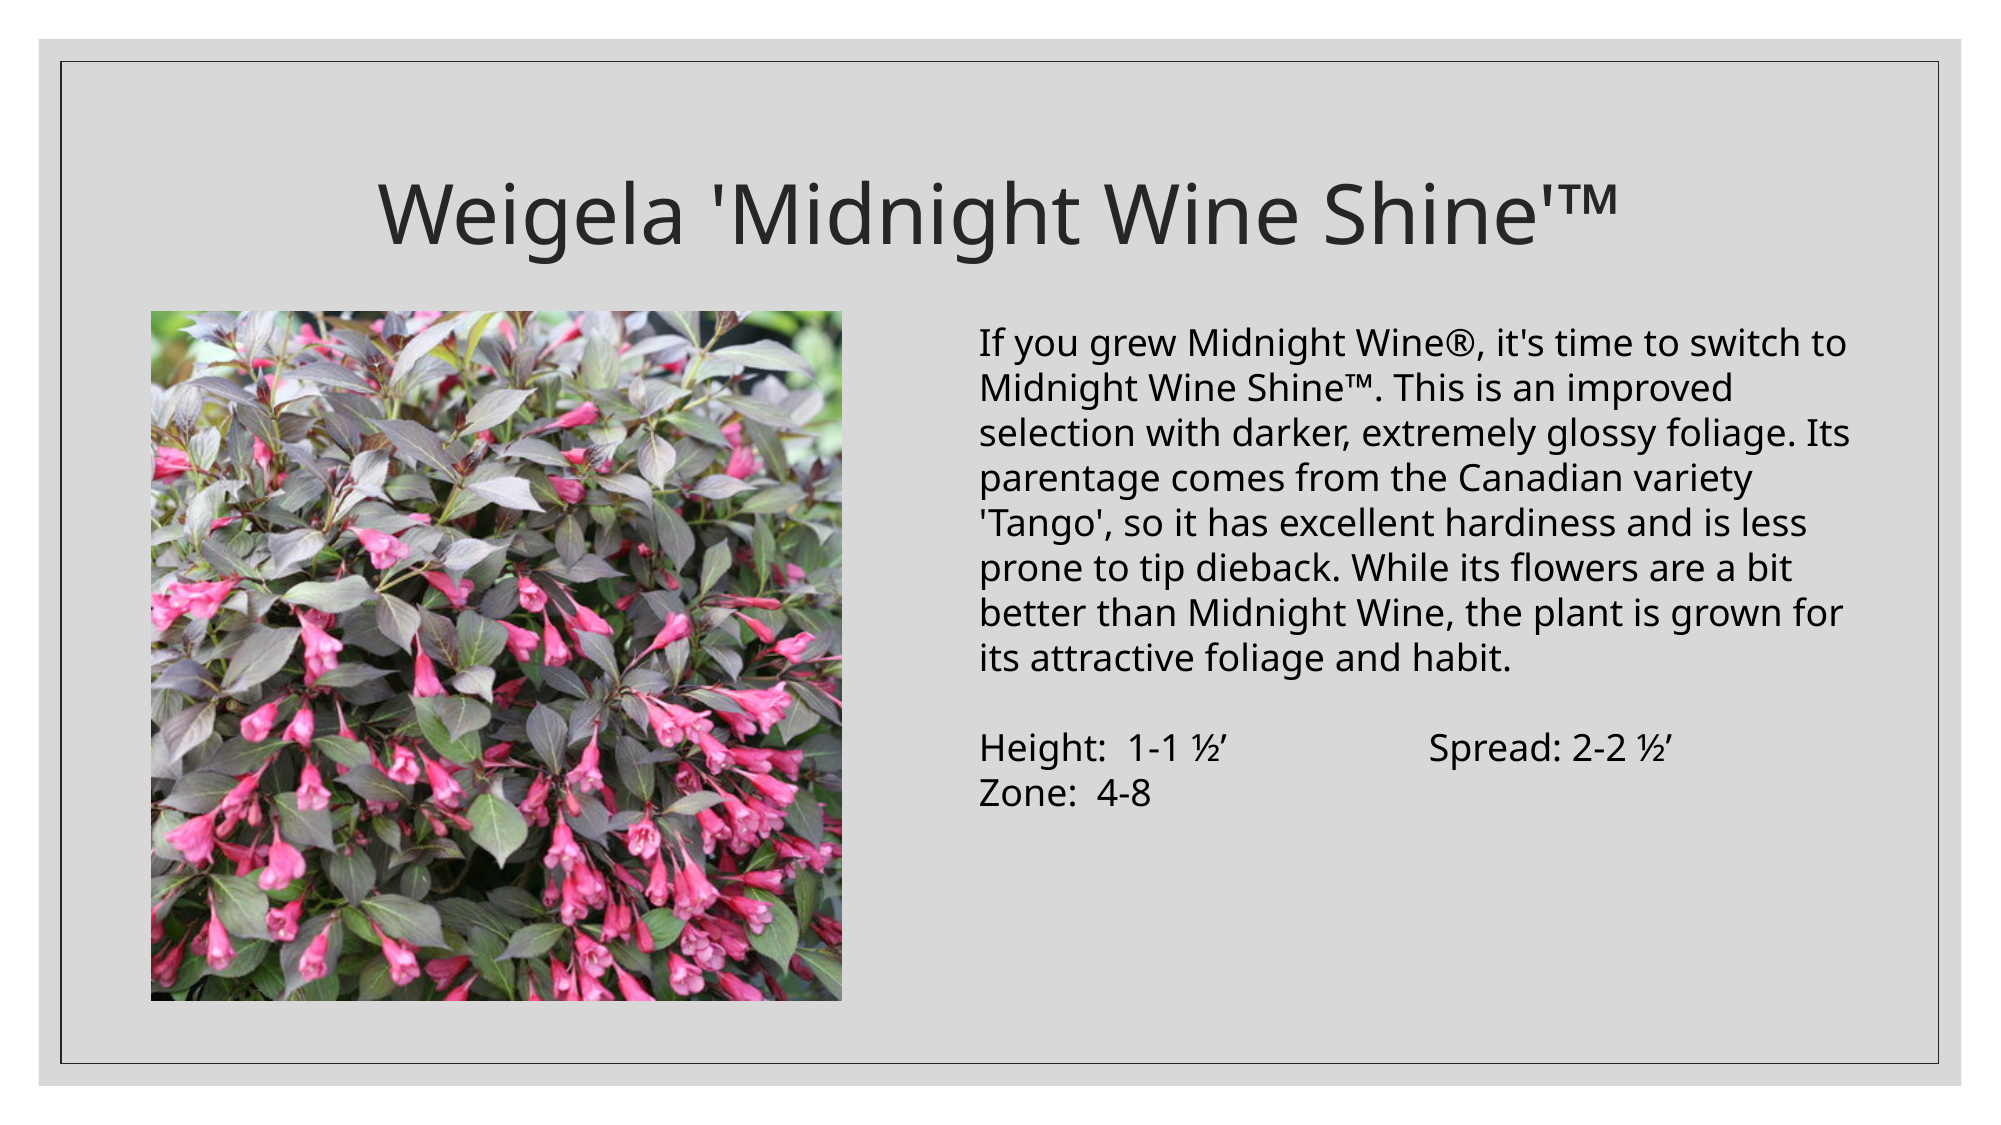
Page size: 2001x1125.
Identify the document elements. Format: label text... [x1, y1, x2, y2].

title Weigela 'Midnight Wine Shine'™ [174, 105, 1825, 331]
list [151, 311, 842, 1002]
text_box If you grew Midnight Wine®, it's time to switch to Midnight Wine Shine™. This is an improved selection with darker, extremely glossy foliage. Its parentage comes from the Canadian variety 'Tango', so it has excellent hardiness and is less prone to tip dieback. While its flowers are a bit better than Midnight Wine, the plant is grown for its attractive foliage and habit. Height: 1-1 ½’ Spread: 2-2 ½’ Zone: 4-8 [964, 311, 1869, 911]
